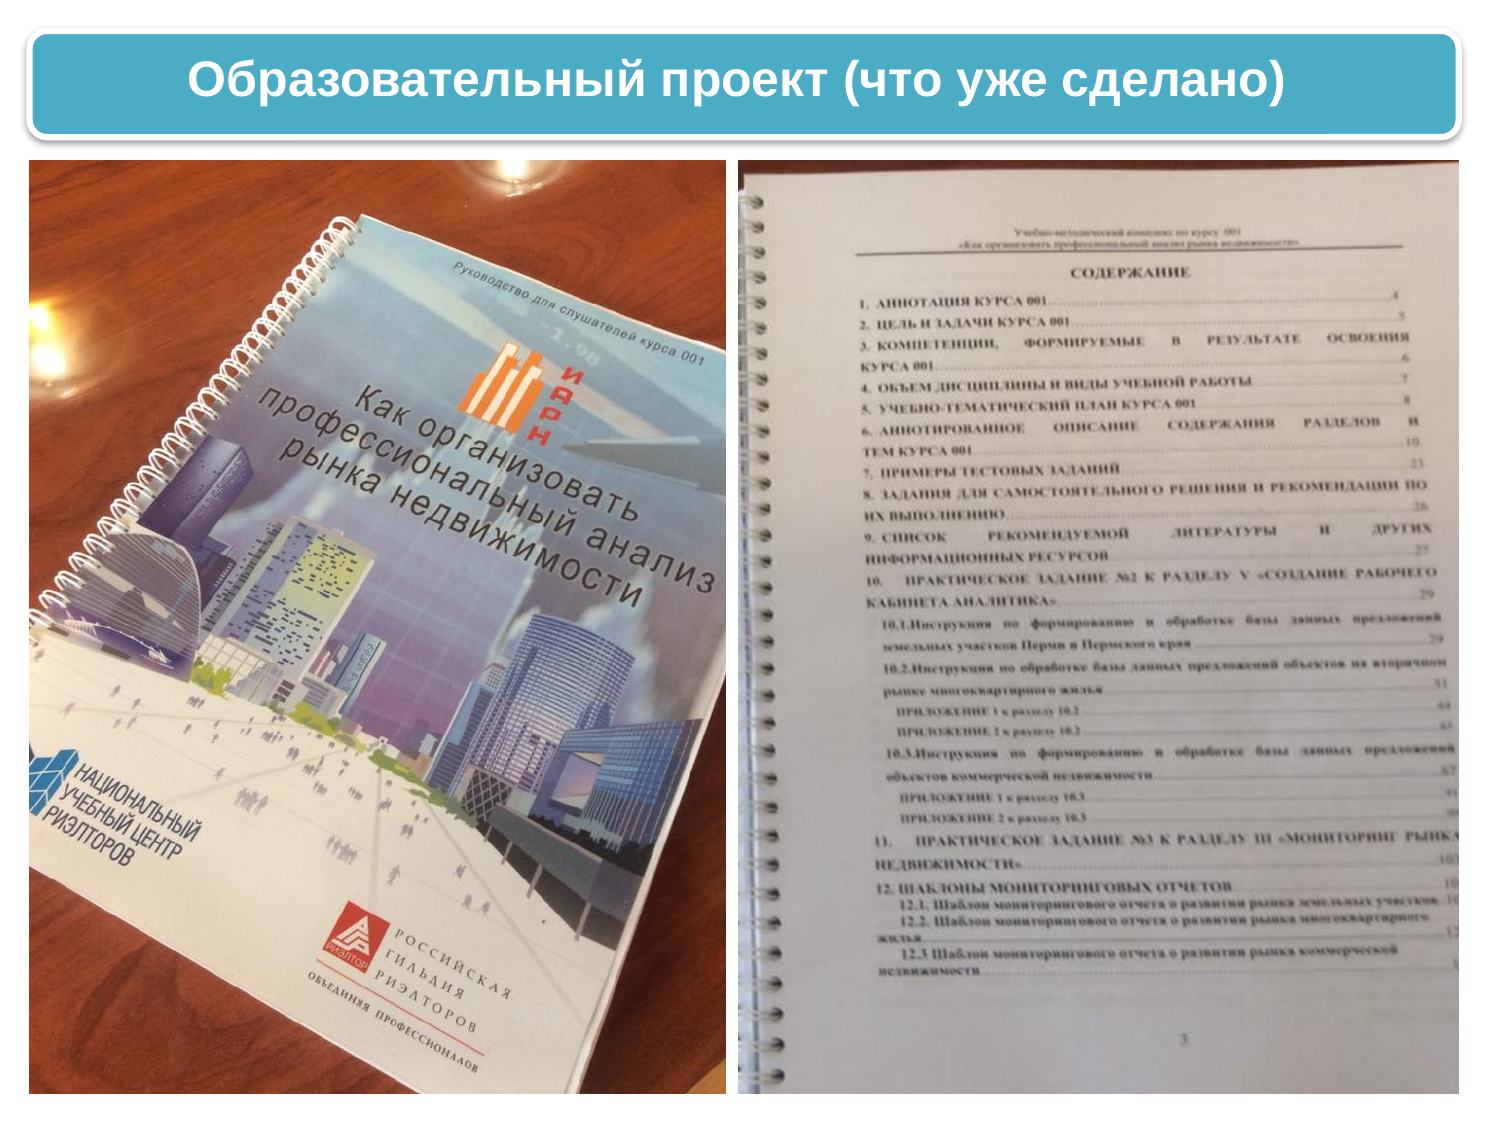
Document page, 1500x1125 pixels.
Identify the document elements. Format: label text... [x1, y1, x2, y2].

text_box Образовательный проект (что уже сделано) [26, 27, 1462, 141]
picture [737, 160, 1459, 1095]
picture [29, 160, 726, 1094]
